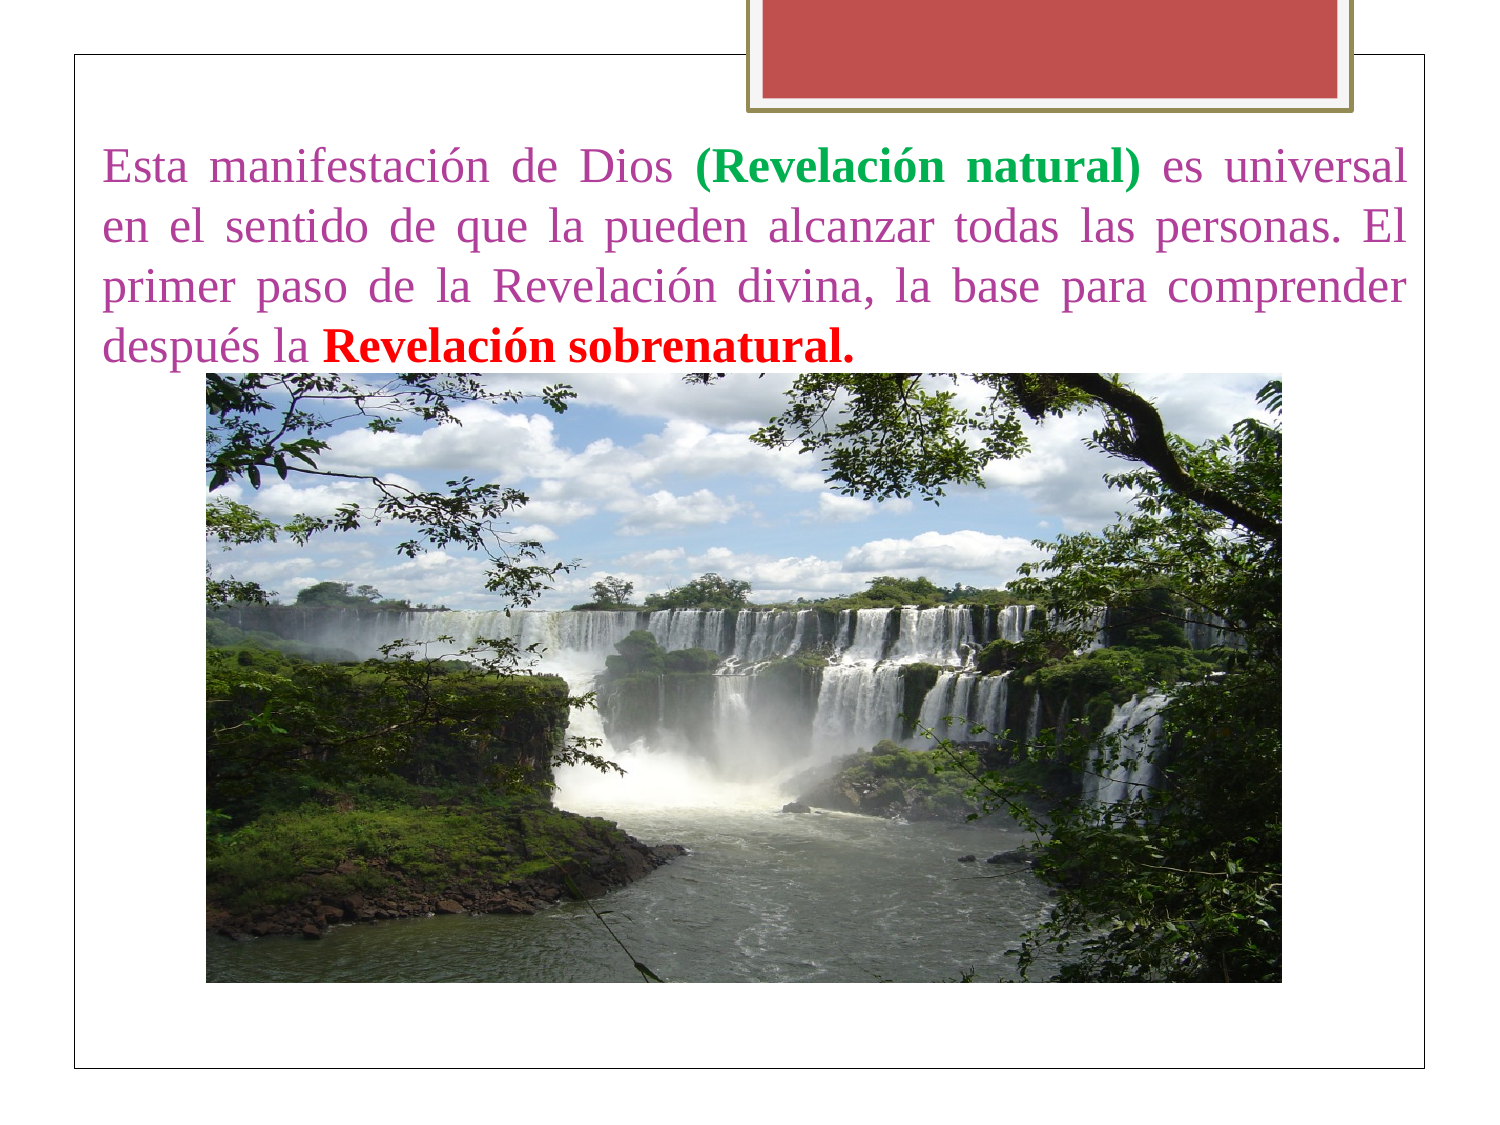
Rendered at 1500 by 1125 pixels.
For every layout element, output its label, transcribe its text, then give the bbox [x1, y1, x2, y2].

picture [206, 373, 1282, 984]
text_box Esta manifestación de Dios (Revelación natural) es universal en el sentido de que la pueden alcanzar todas las personas. El primer paso de la Revelación divina, la base para comprender después la Revelación sobrenatural. [76, 125, 1424, 1106]
